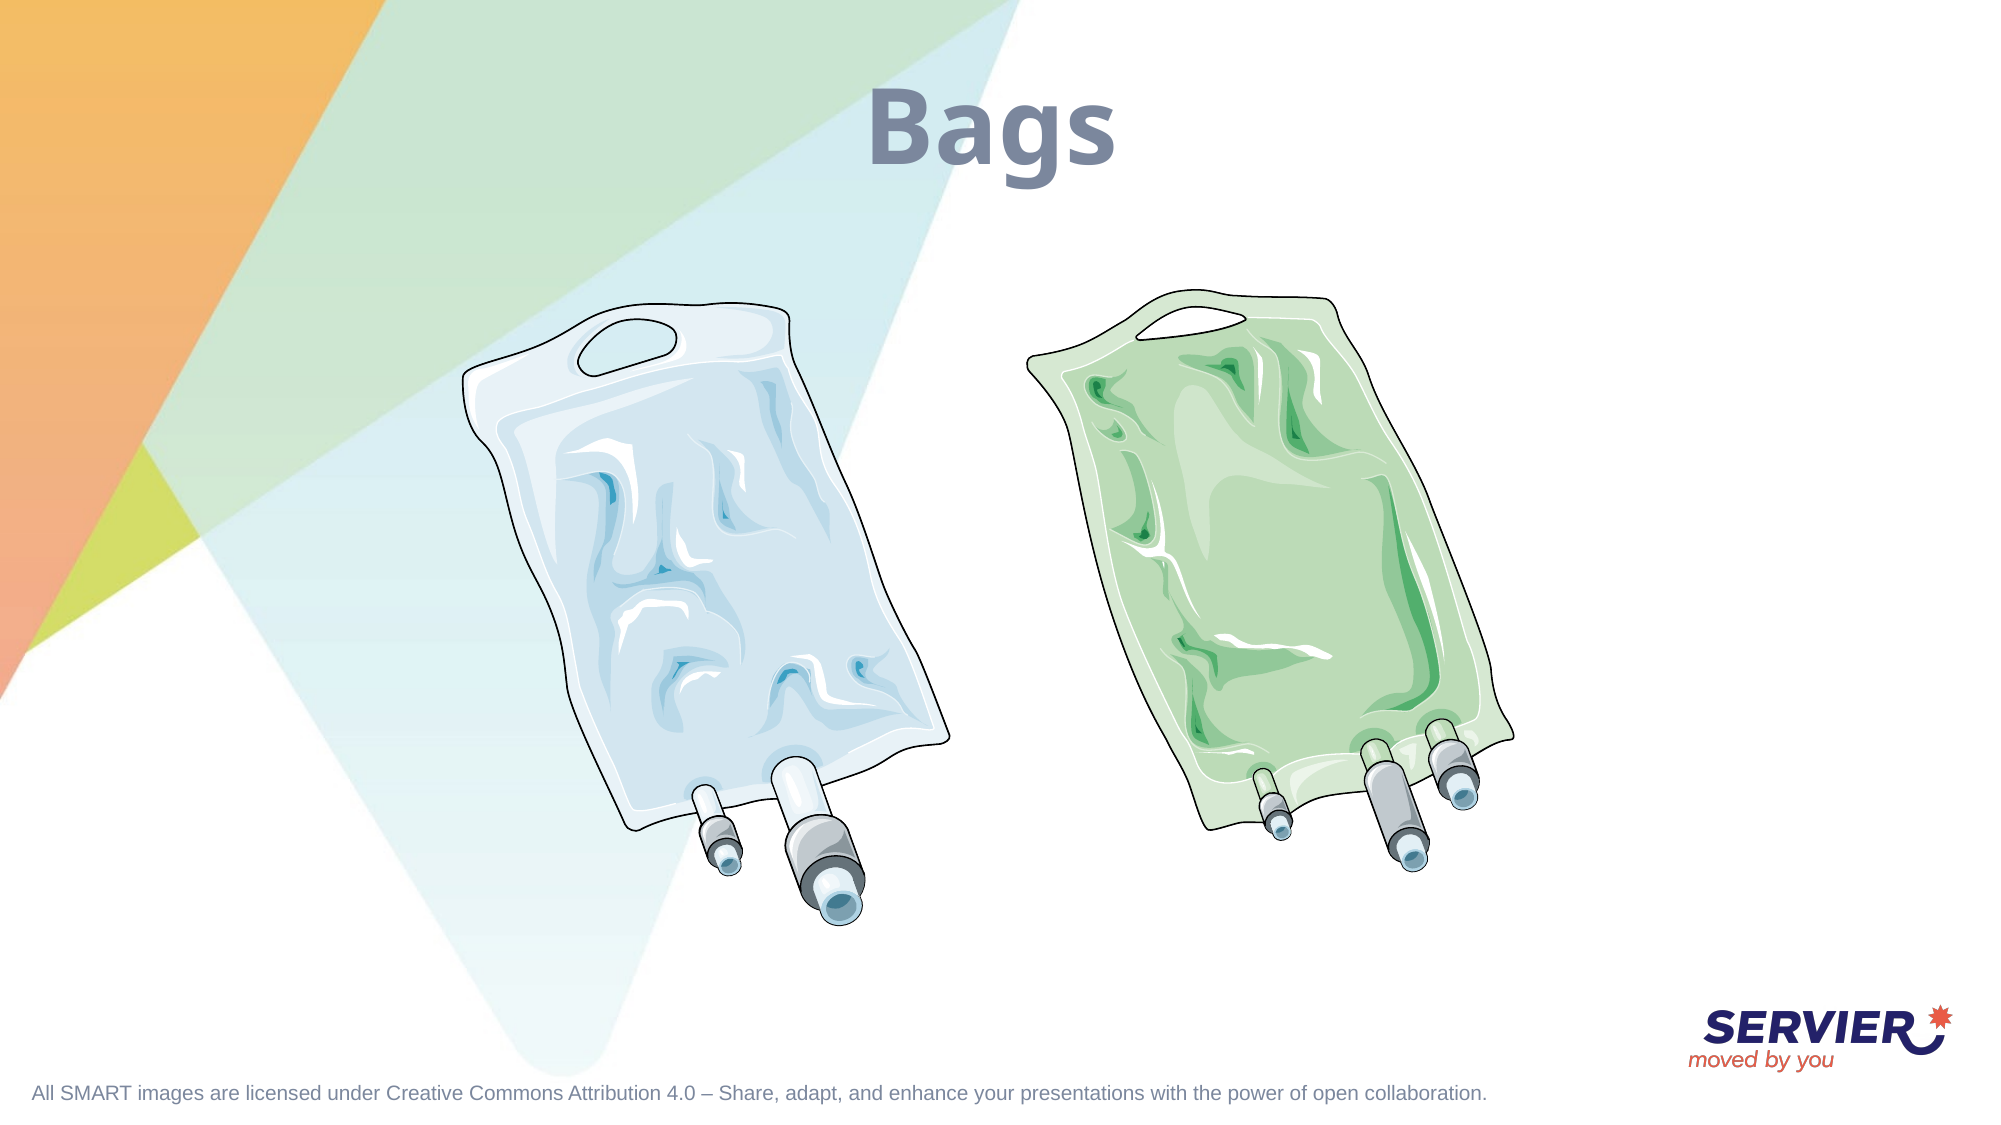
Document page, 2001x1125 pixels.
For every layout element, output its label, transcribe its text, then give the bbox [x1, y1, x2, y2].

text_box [462, 299, 951, 928]
title Bags [55, 12, 1927, 232]
picture [0, 0, 2001, 1125]
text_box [1024, 287, 1518, 874]
